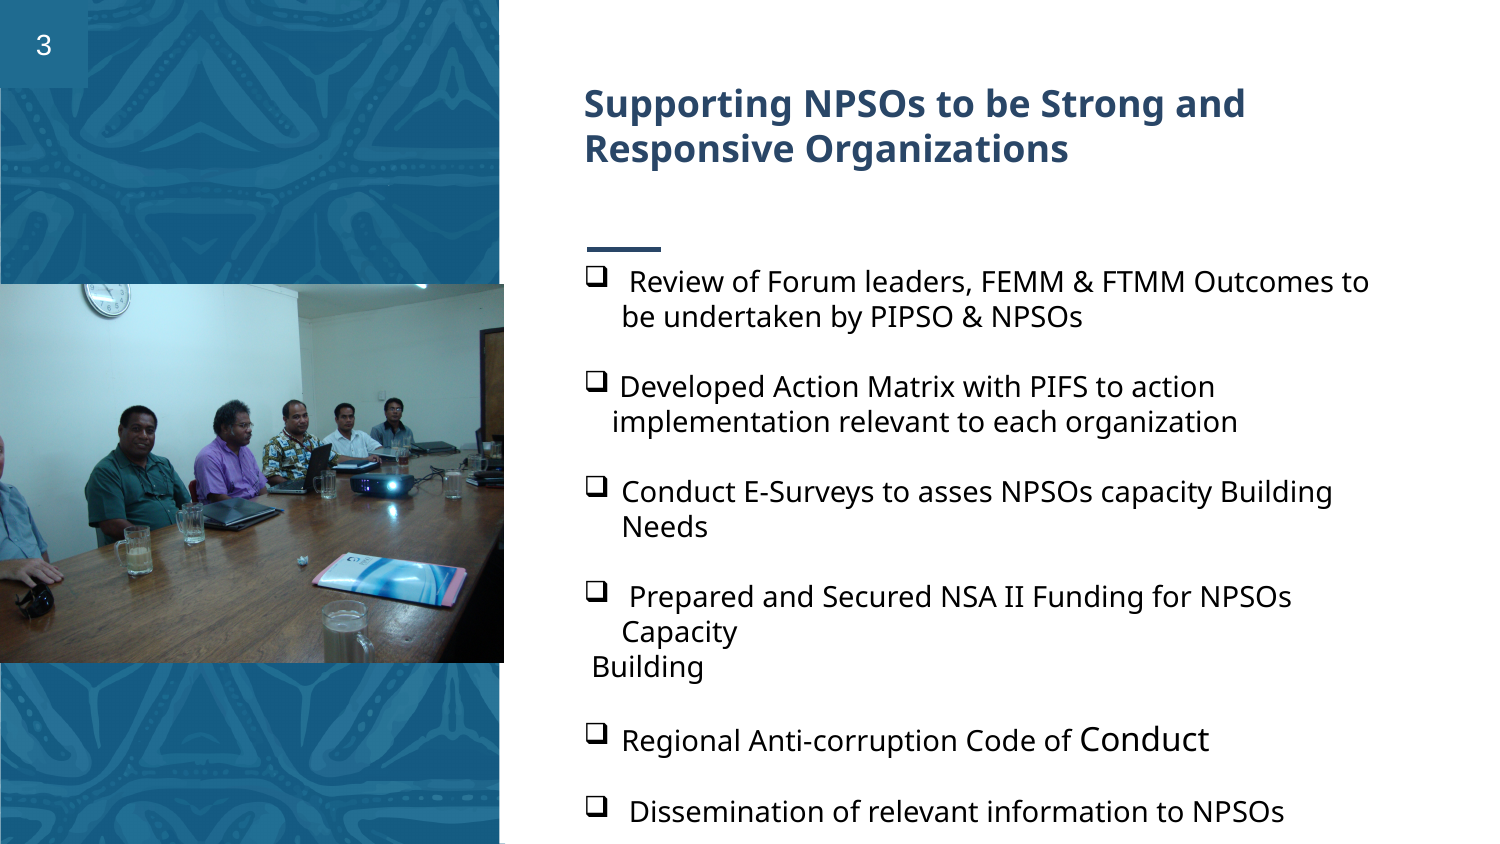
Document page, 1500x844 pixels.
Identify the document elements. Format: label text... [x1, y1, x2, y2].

text_box Review of Forum leaders, FEMM & FTMM Outcomes to be undertaken by PIPSO & NPSOs Developed Action Matrix with PIFS to action implementation relevant to each organization Conduct E-Surveys to asses NPSOs capacity Building Needs Prepared and Secured NSA II Funding for NPSOs Capacity Building Regional Anti-corruption Code of Conduct Dissemination of relevant information to NPSOs [568, 256, 1426, 836]
slide_number 3 [0, 0, 89, 88]
title Supporting NPSOs to be Strong and Responsive Organizations [568, 75, 1426, 186]
picture [0, 0, 504, 844]
